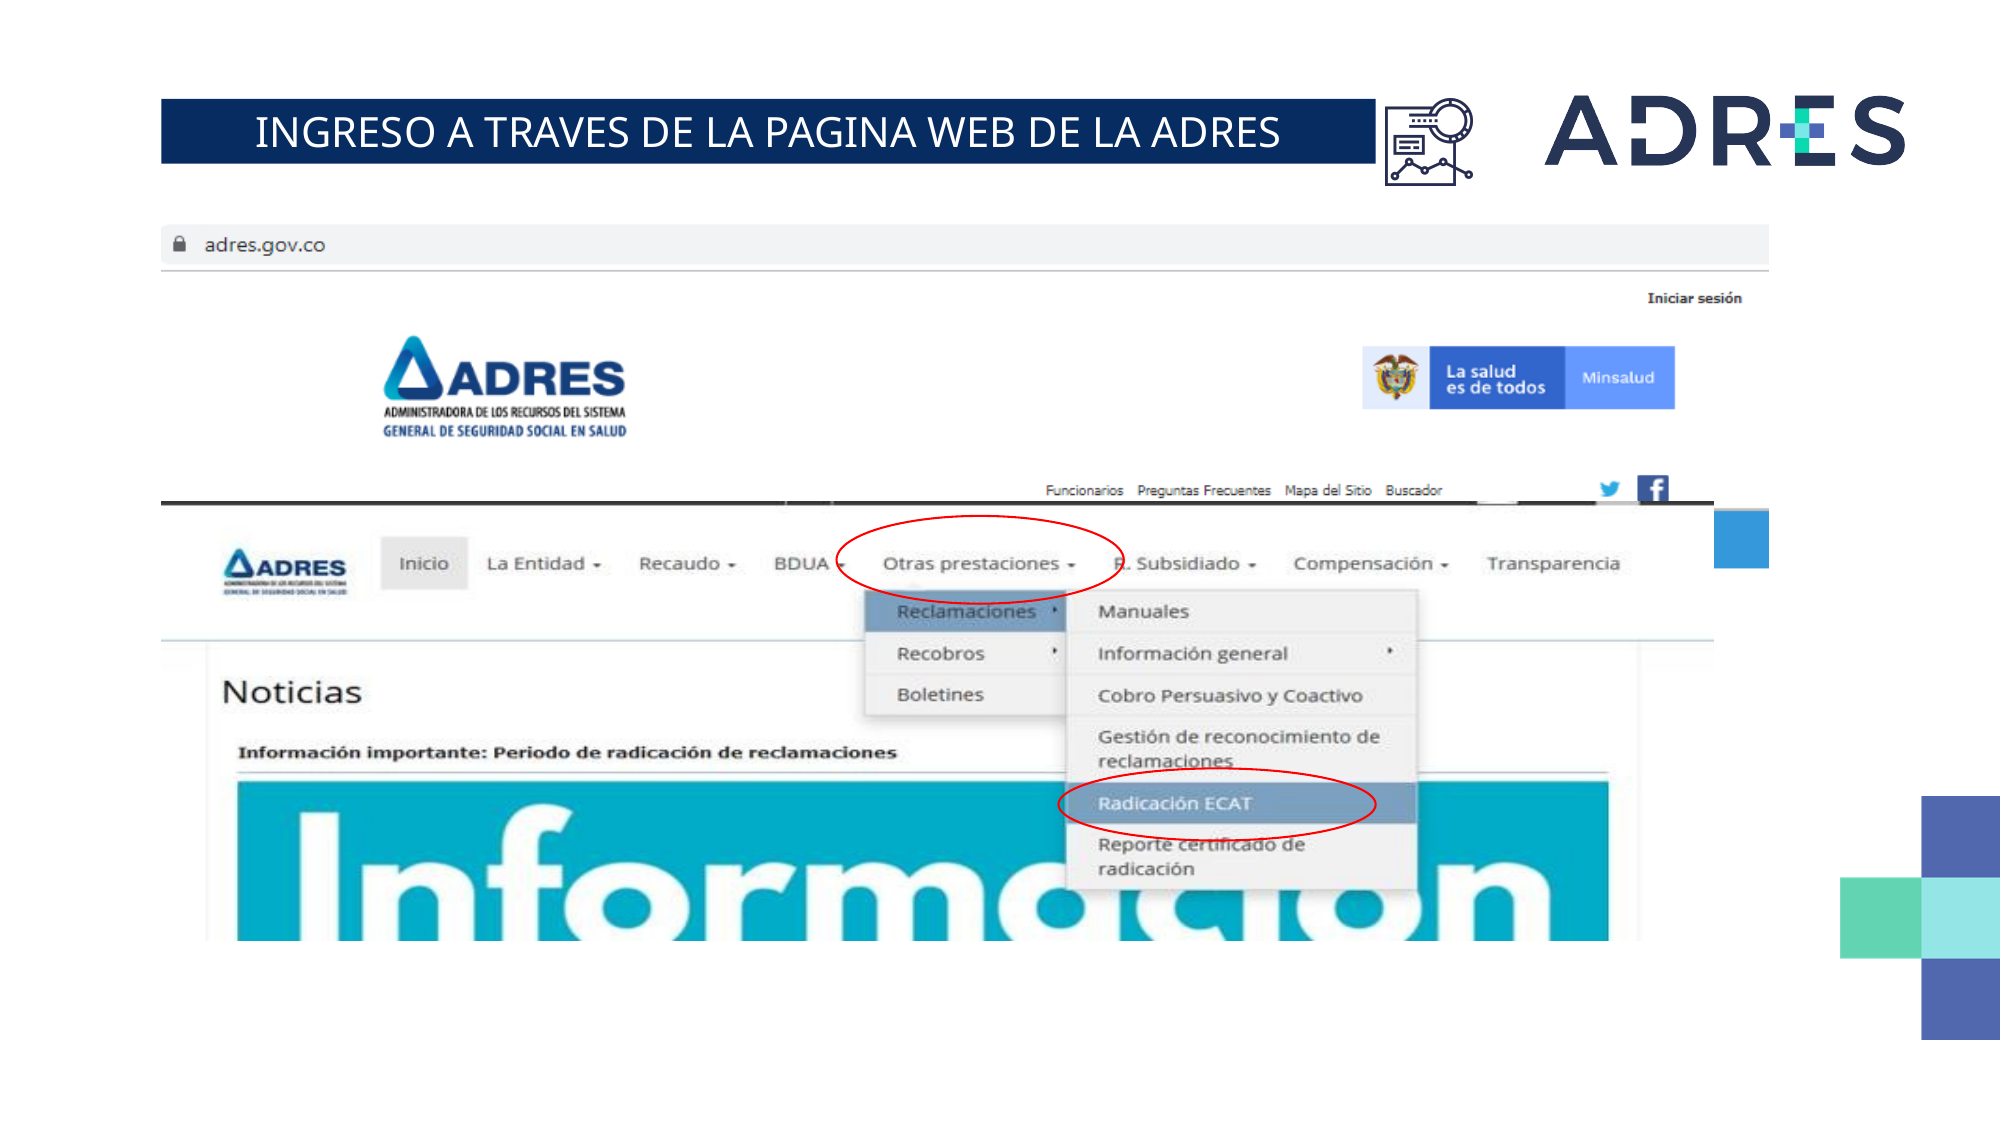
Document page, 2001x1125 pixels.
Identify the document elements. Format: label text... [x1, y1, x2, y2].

picture [1532, 79, 1917, 182]
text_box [161, 223, 1769, 941]
picture [1840, 796, 2000, 1040]
picture [1385, 98, 1473, 186]
text_box INGRESO A TRAVES DE LA PAGINA WEB DE LA ADRES [161, 98, 1376, 164]
